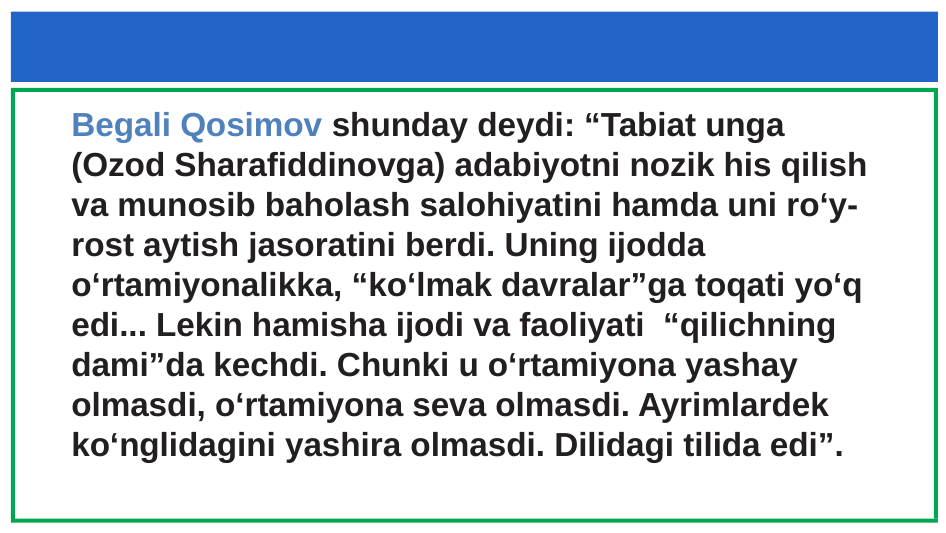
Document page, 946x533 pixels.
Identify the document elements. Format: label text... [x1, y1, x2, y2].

list Begali Qosimov shunday deydi: “Tabiat unga (Ozod Sharafiddinovga) adabiyotni nozik his qilish va munosib baholash salohiyatini hamda uni ro‘y-rost aytish jasoratini berdi. Uning ijodda o‘rtamiyonalikka, “ko‘lmak davralar”ga toqati yo‘q edi... Lekin hamisha ijodi va faoliyati “qilichning dami”da kechdi. Chunki u o‘rtamiyona yashay olmasdi, o‘rtamiyona seva olmasdi. Ayrimlardek ko‘nglidagini yashira olmasdi. Dilidagi tilida edi”. [71, 103, 875, 468]
